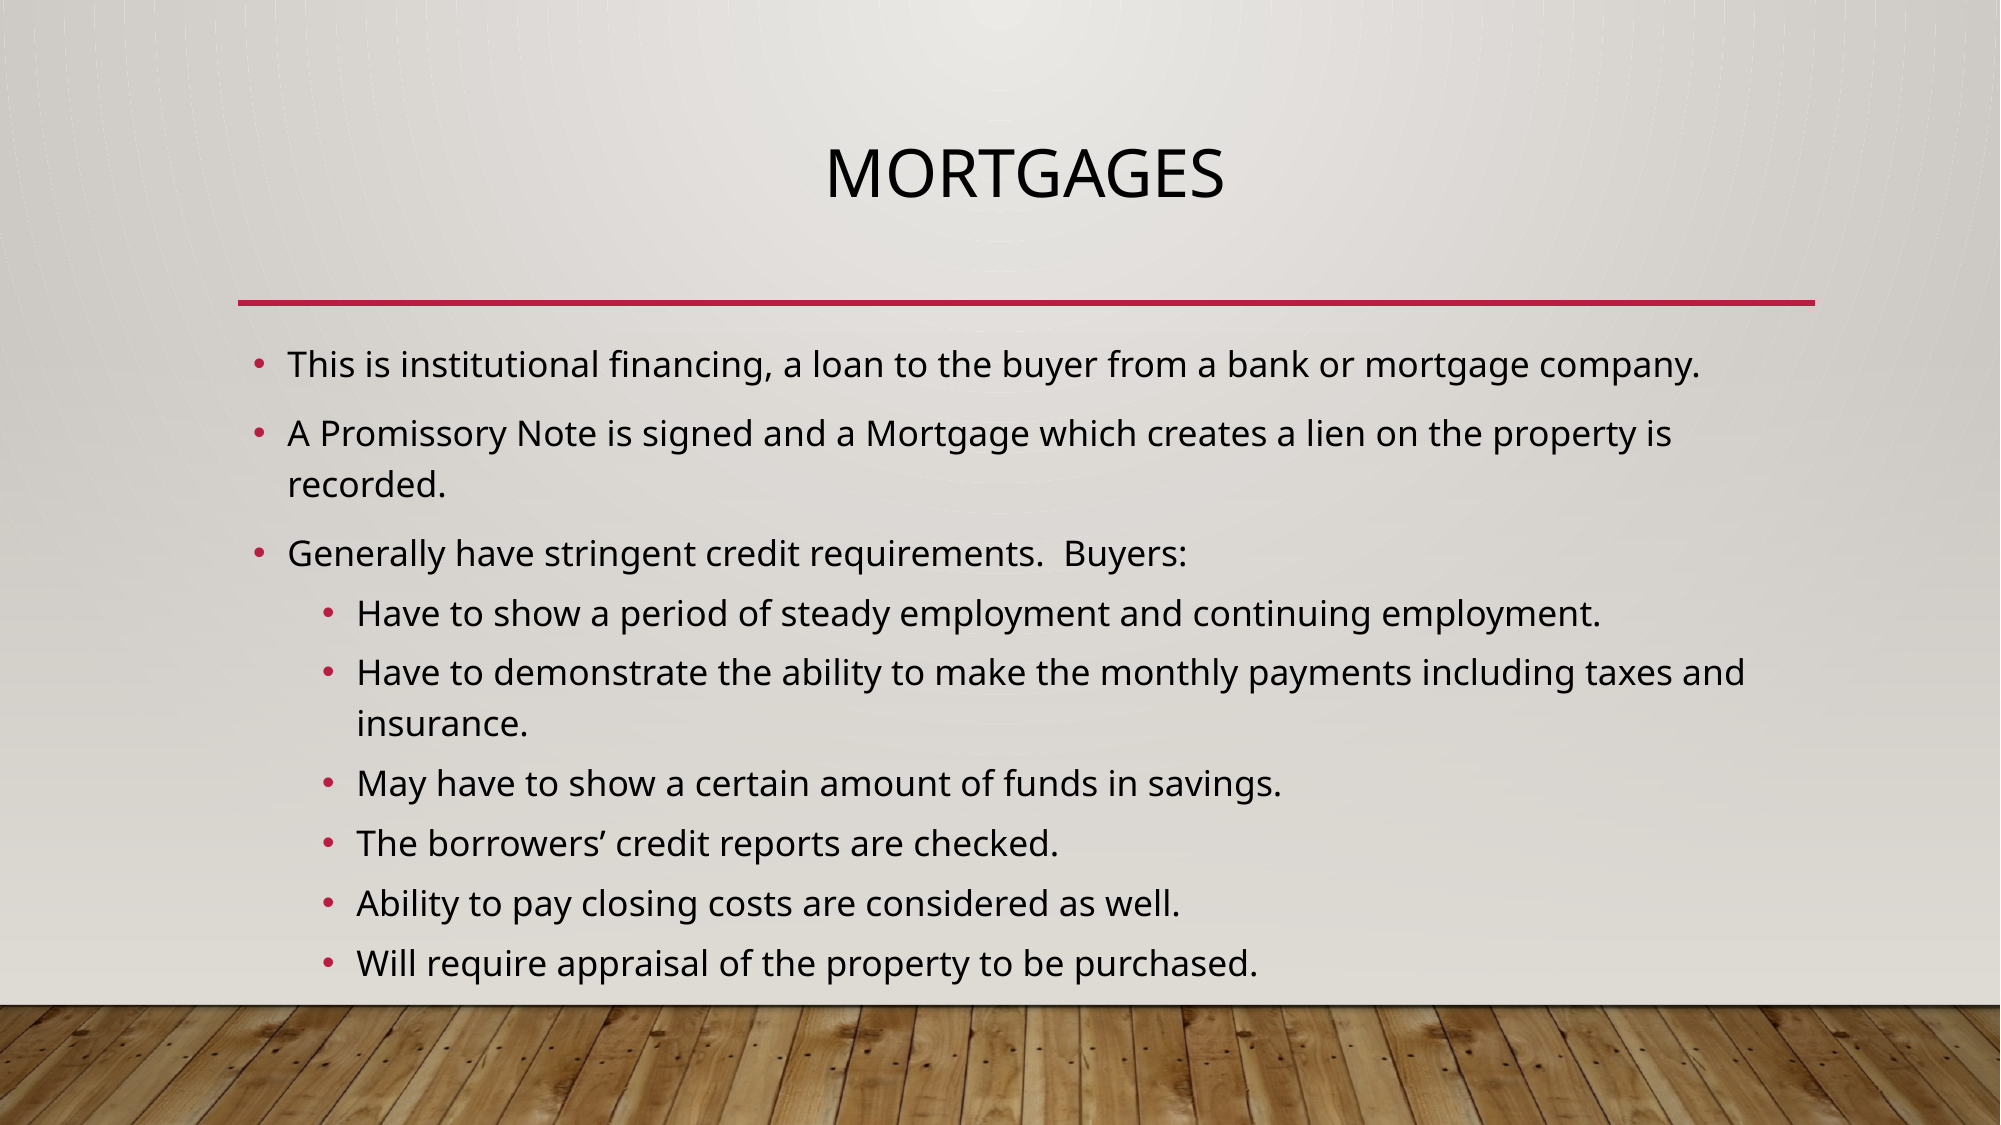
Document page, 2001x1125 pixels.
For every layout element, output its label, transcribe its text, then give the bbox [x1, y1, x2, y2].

list This is institutional financing, a loan to the buyer from a bank or mortgage company. A Promissory Note is signed and a Mortgage which creates a lien on the property is recorded. Generally have stringent credit requirements. Buyers: Have to show a period of steady employment and continuing employment. Have to demonstrate the ability to make the monthly payments including taxes and insurance. May have to show a certain amount of funds in savings. The borrowers’ credit reports are checked. Ability to pay closing costs are considered as well. Will require appraisal of the property to be purchased. [238, 326, 1814, 994]
picture [0, 1005, 2000, 1125]
title Mortgages [238, 131, 1814, 305]
